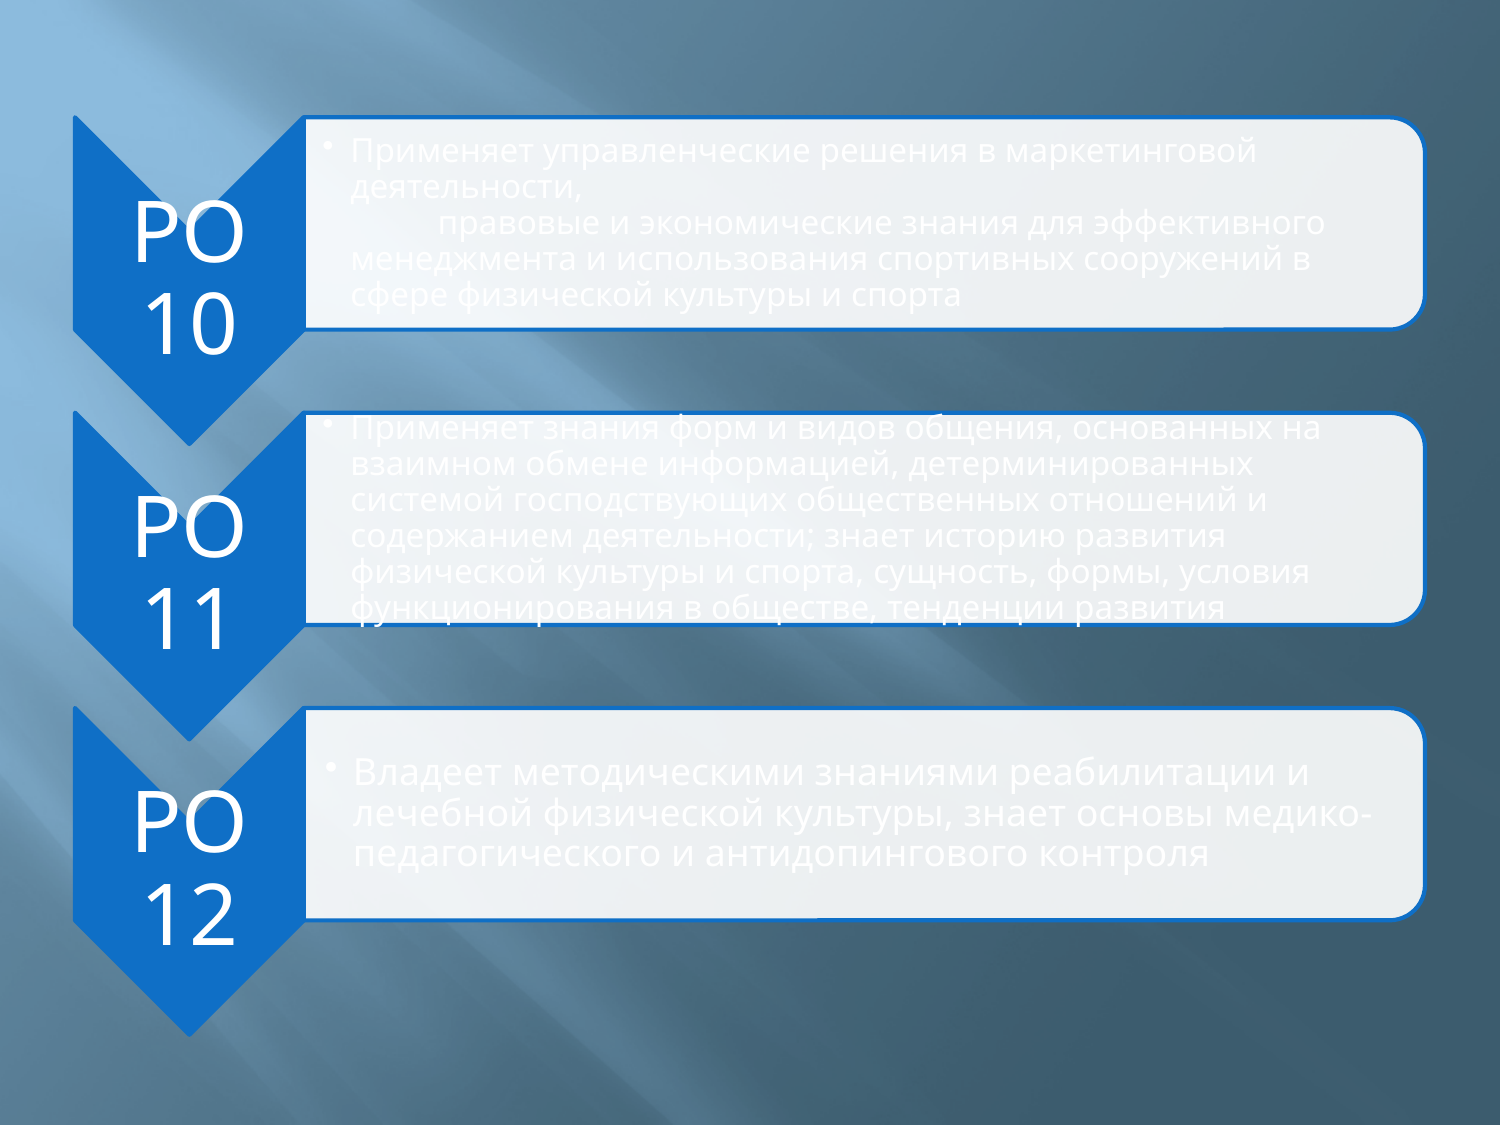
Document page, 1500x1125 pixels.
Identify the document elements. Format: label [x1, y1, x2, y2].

list [74, 116, 1426, 1036]
